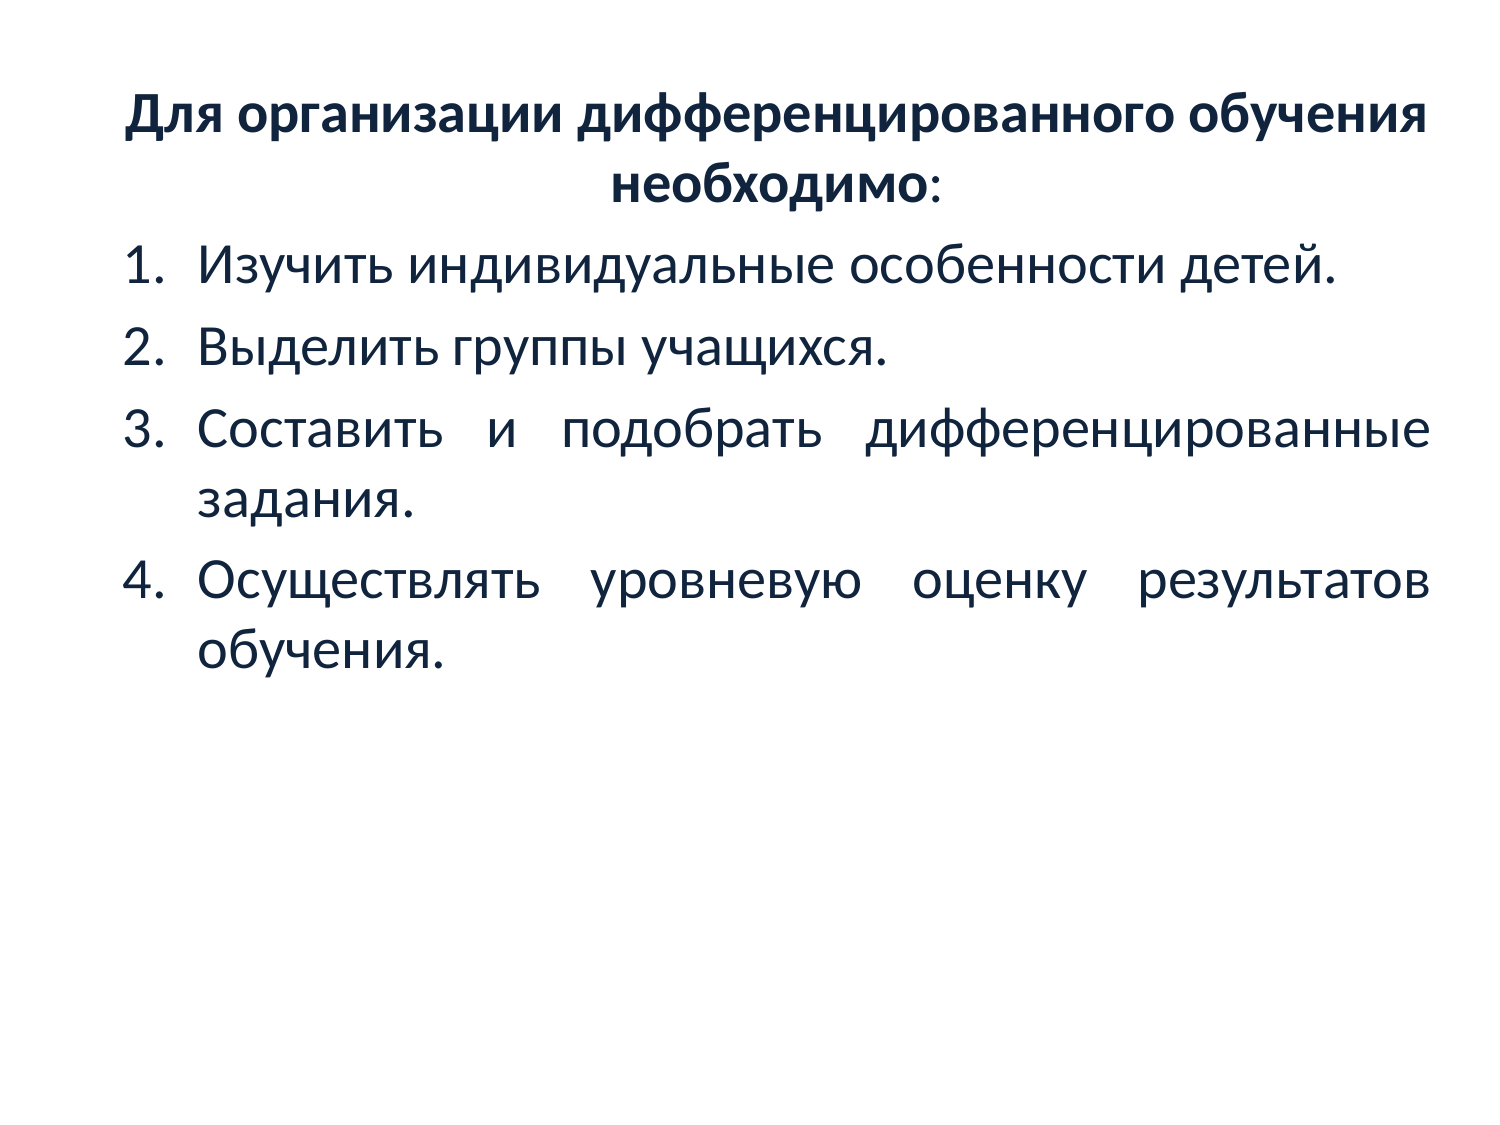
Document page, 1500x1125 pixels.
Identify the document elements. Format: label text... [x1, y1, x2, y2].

list Для организации дифференцированного обучения необходимо: Изучить индивидуальные особенности детей. Выделить группы учащихся. Составить и подобрать дифференцированные задания. Осуществлять уровневую оценку результатов обучения. [100, 66, 1447, 1024]
